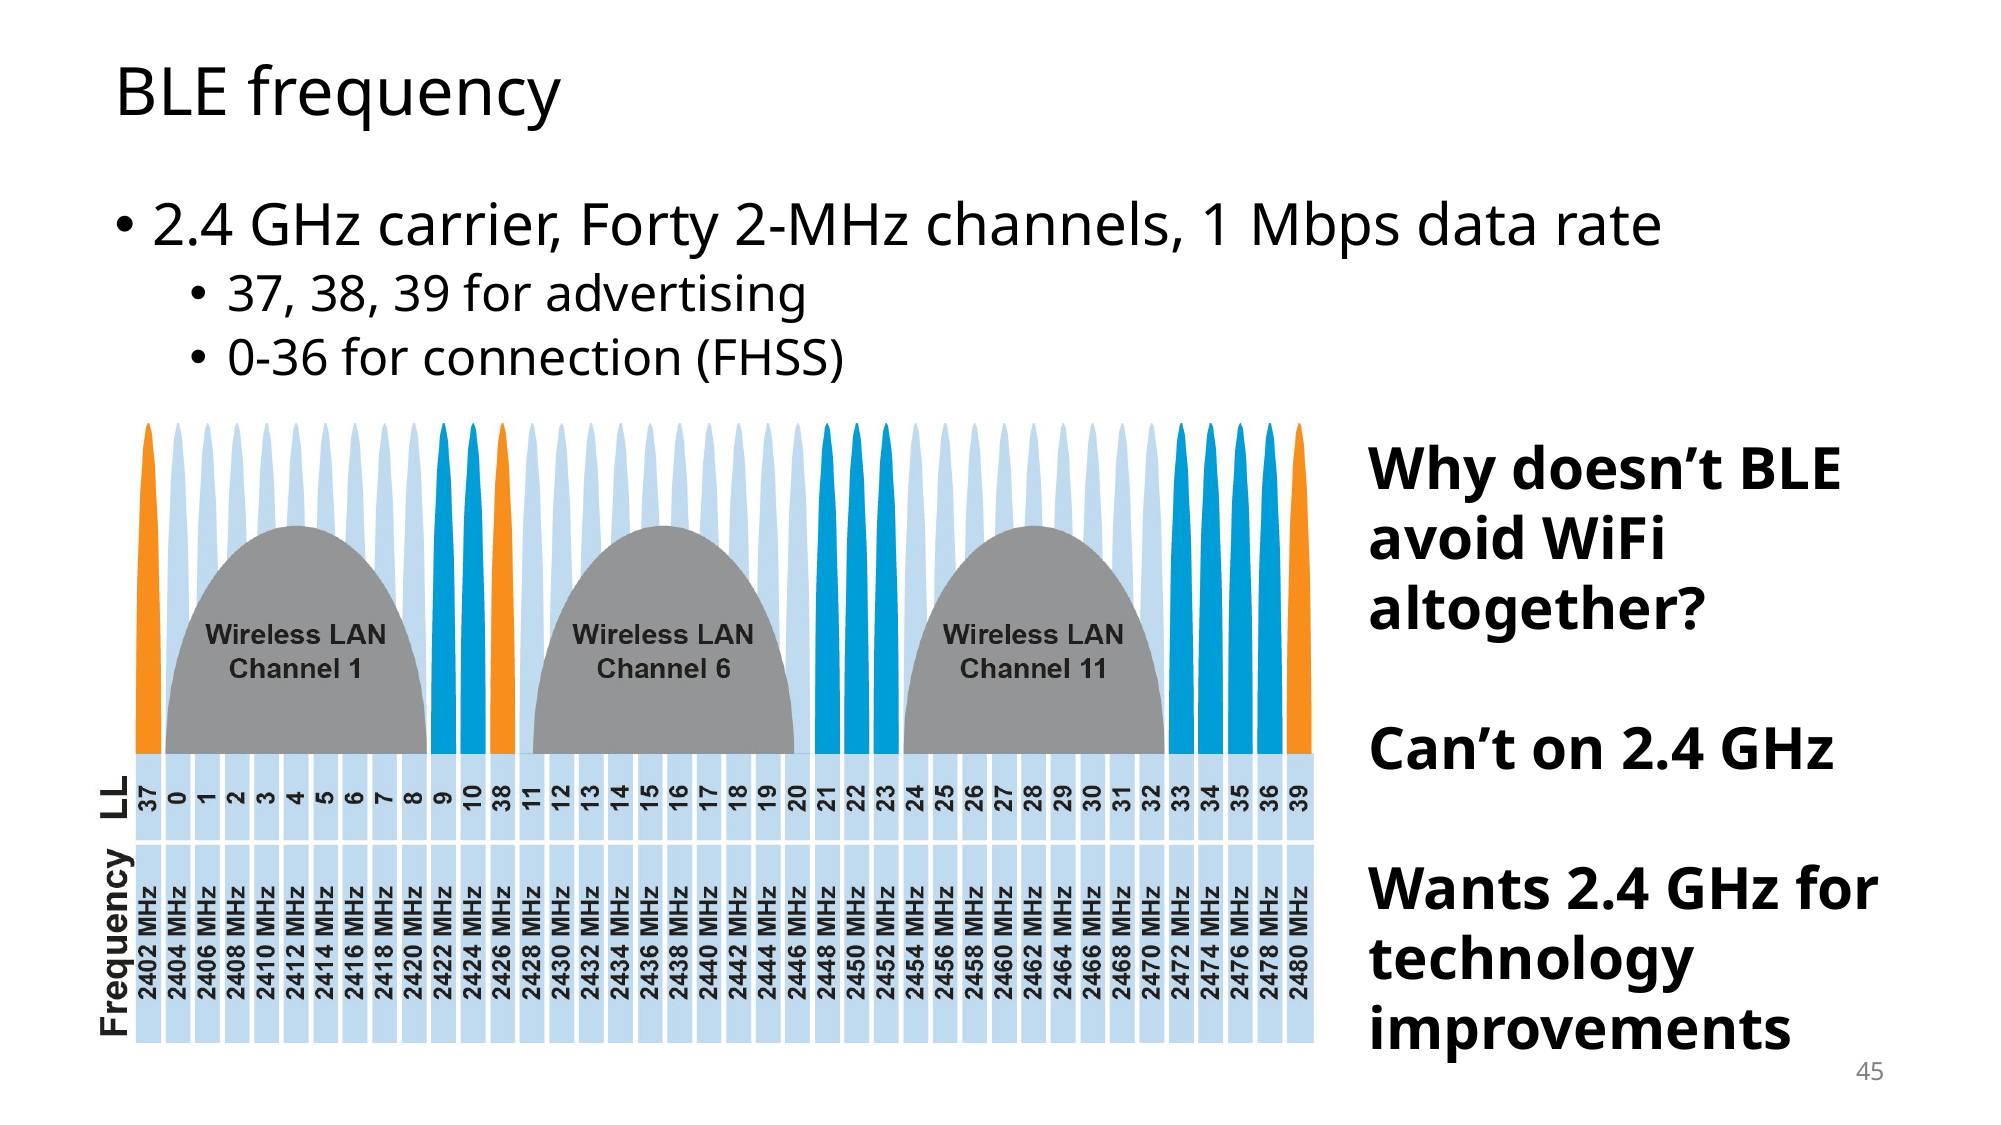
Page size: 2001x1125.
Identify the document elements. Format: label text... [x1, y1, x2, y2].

title BLE frequency [99, 37, 1900, 150]
text_box Why doesn’t BLE avoid WiFi altogether? Can’t on 2.4 GHz Wants 2.4 GHz for technology improvements [1353, 423, 1900, 1069]
list 2.4 GHz carrier, Forty 2-MHz channels, 1 Mbps data rate 37, 38, 39 for advertising 0-36 for connection (FHSS) [99, 187, 1900, 1013]
slide_number 45 [1749, 1069, 1900, 1103]
picture [94, 423, 1317, 1043]
